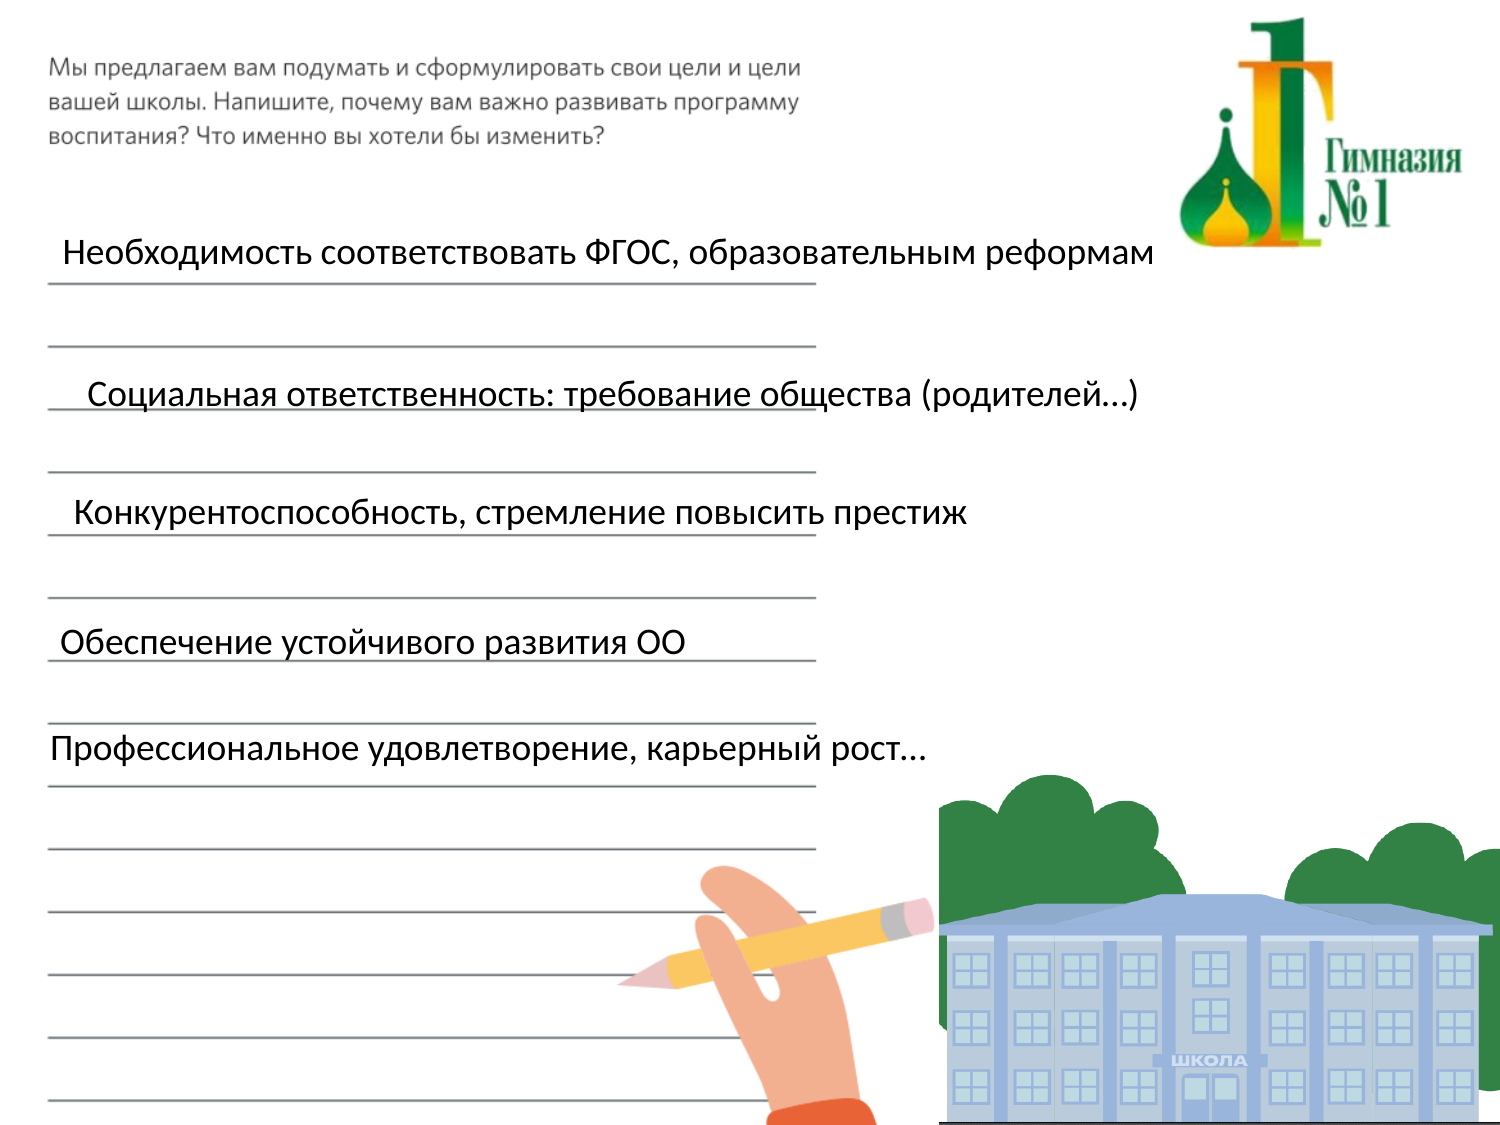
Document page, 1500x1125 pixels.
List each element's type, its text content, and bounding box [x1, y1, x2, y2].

text_box Социальная ответственность: требование общества (родителей…) [943, 361, 1156, 422]
text_box Конкурентоспособность, стремление повысить престиж [943, 479, 984, 540]
picture [991, 0, 1500, 264]
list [0, 0, 940, 1125]
picture [940, 641, 1500, 1125]
text_box Необходимость соответствовать ФГОС, образовательным реформам [943, 219, 1171, 280]
